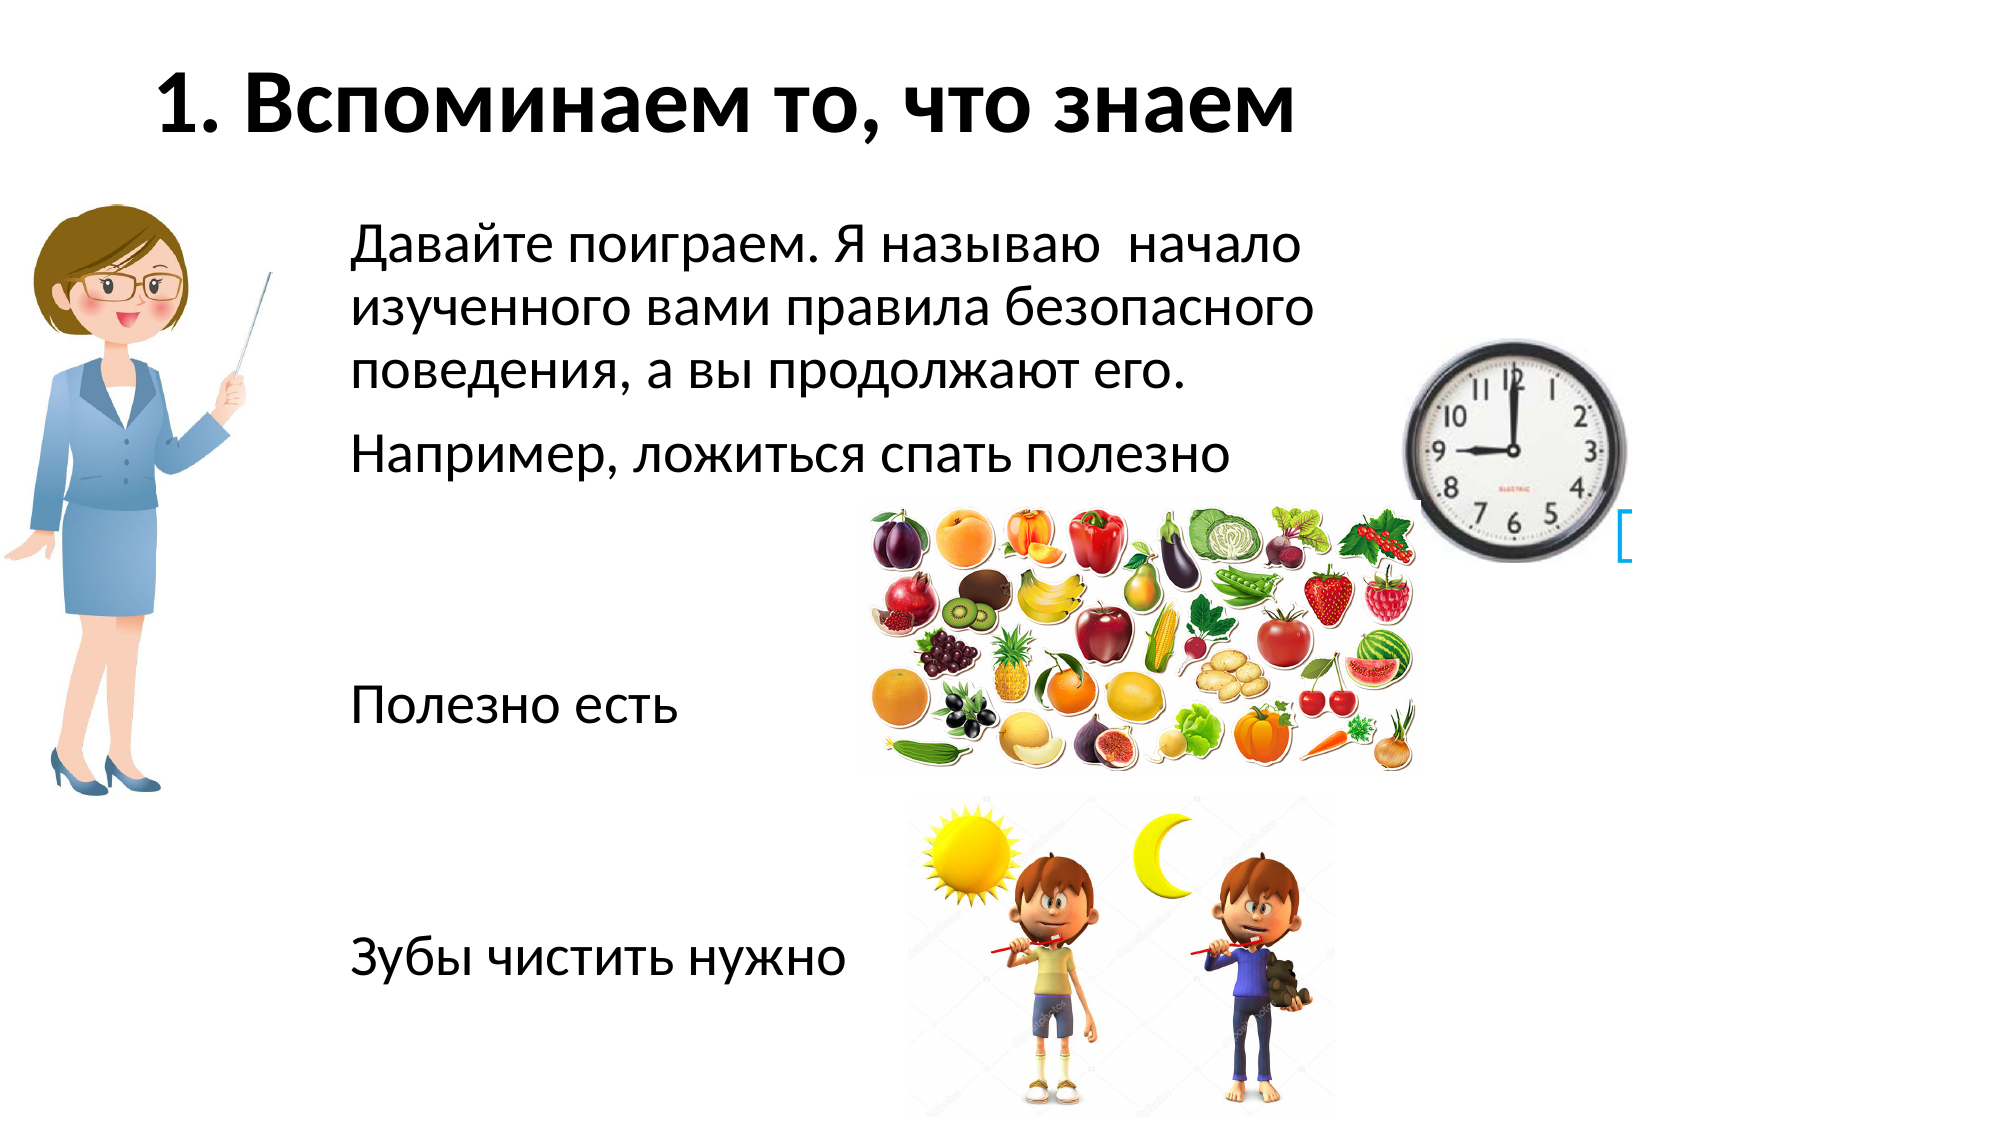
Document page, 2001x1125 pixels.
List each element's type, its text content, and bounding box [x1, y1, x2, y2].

picture [862, 338, 1632, 776]
picture [908, 796, 1335, 1117]
picture [1622, 514, 1632, 559]
title 1. Вспоминаем то, что знаем [137, 36, 1863, 169]
picture [2, 204, 273, 797]
list Давайте поиграем. Я называю начало изученного вами правила безопасного поведения, а вы продолжают его. Например, ложиться спать полезно Полезно есть Зубы чистить нужно [335, 204, 1357, 1012]
